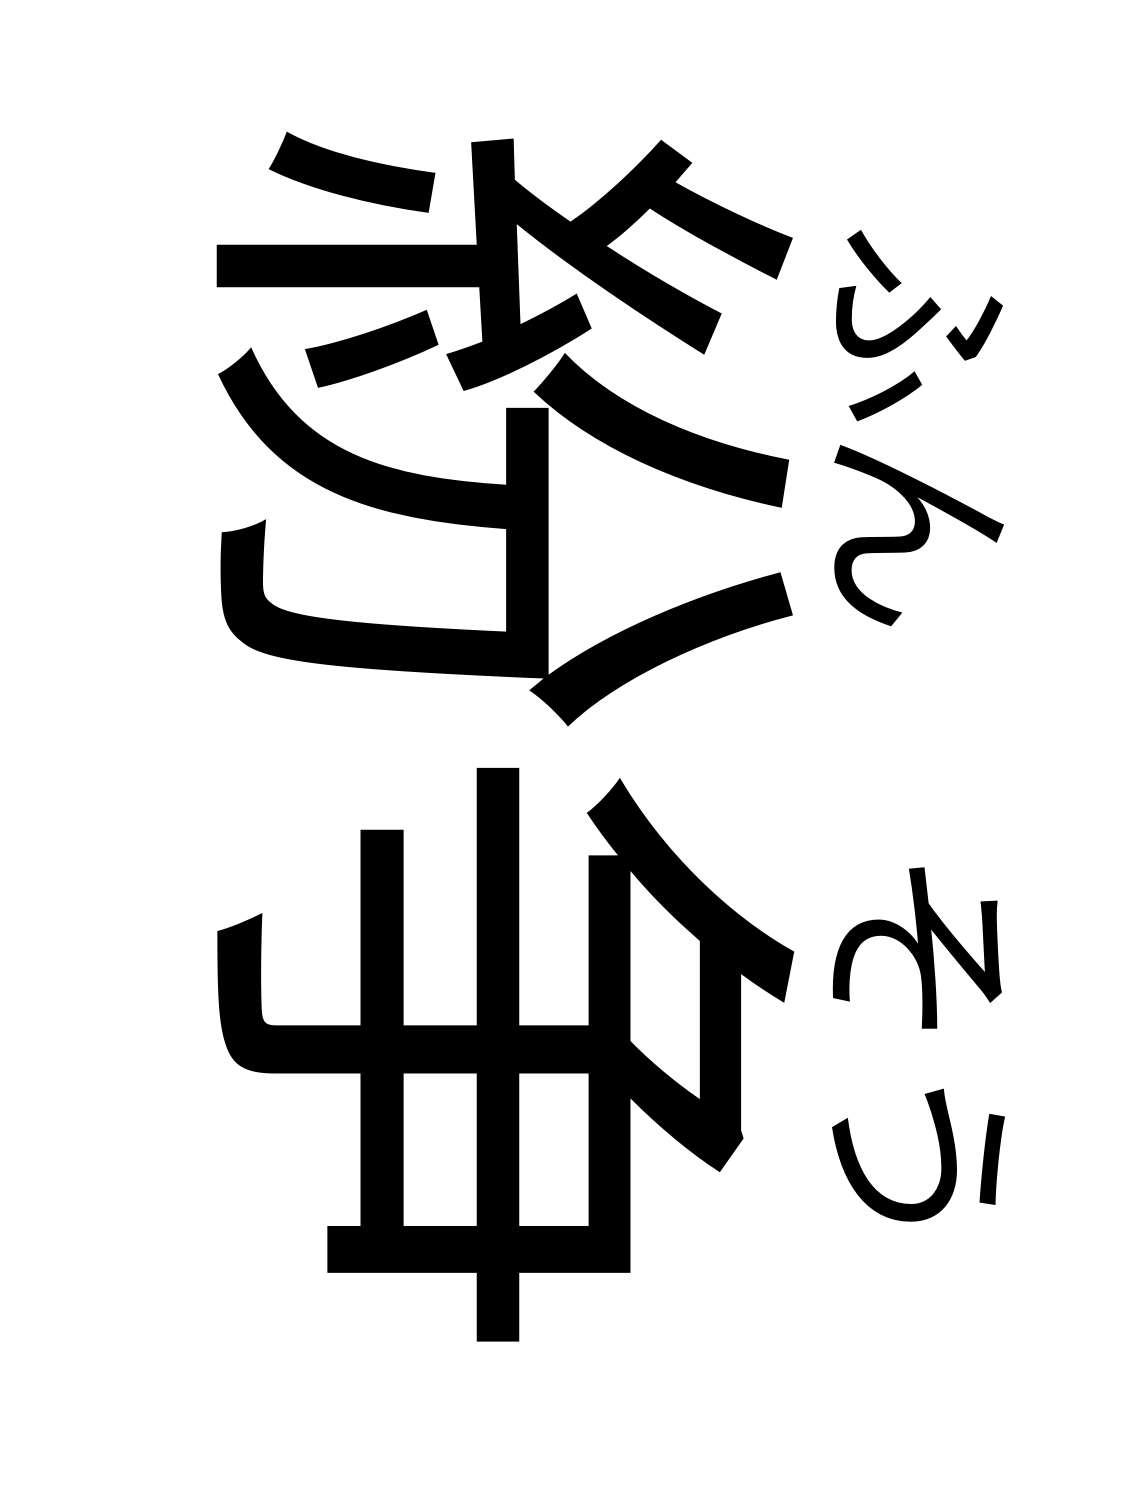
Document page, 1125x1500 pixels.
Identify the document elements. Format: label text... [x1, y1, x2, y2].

text_box ふん そう [775, 206, 1058, 1500]
text_box 紛争 [135, 116, 894, 1384]
